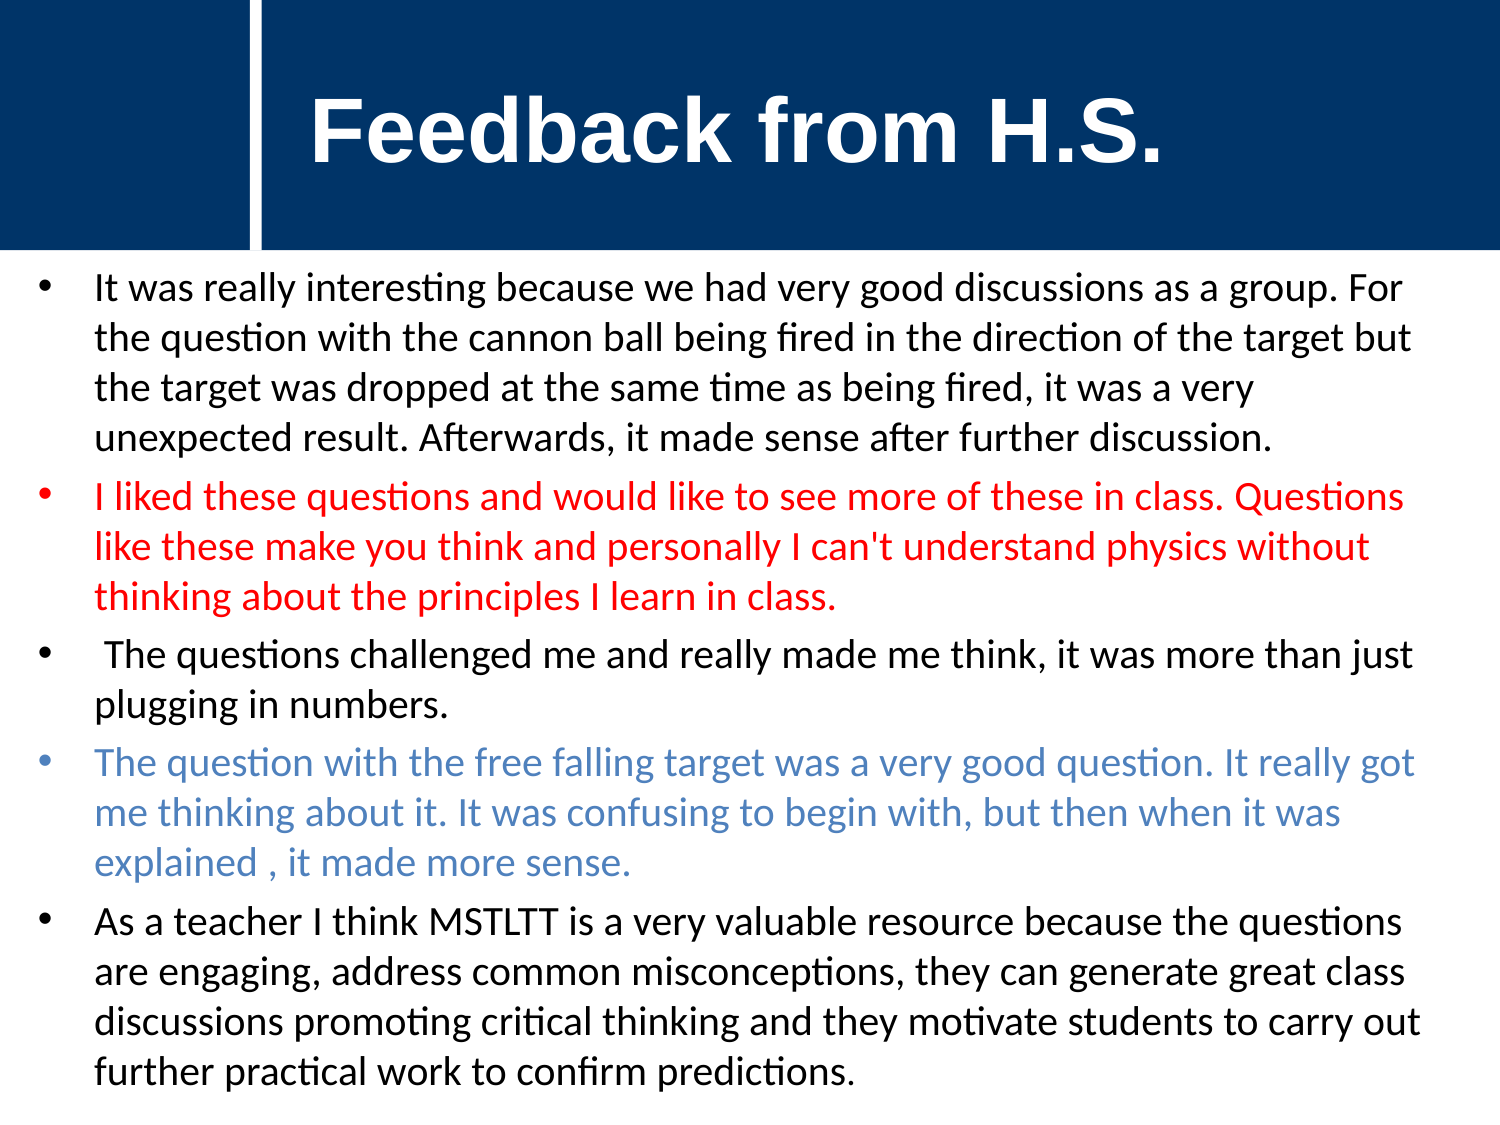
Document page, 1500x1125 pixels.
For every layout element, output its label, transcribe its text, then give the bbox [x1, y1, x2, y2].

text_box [0, 0, 1500, 251]
list It was really interesting because we had very good discussions as a group. For the question with the cannon ball being fired in the direction of the target but the target was dropped at the same time as being fired, it was a very unexpected result. Afterwards, it made sense after further discussion. I liked these questions and would like to see more of these in class. Questions like these make you think and personally I can't understand physics without thinking about the principles I learn in class. The questions challenged me and really made me think, it was more than just plugging in numbers. The question with the free falling target was a very good question. It really got me thinking about it. It was confusing to begin with, but then when it was explained , it made more sense. As a teacher I think MSTLTT is a very valuable resource because the questions are engaging, address common misconceptions, they can generate great class discussions promoting critical thinking and they motivate students to carry out further practical work to confirm predictions. [22, 260, 1473, 1125]
